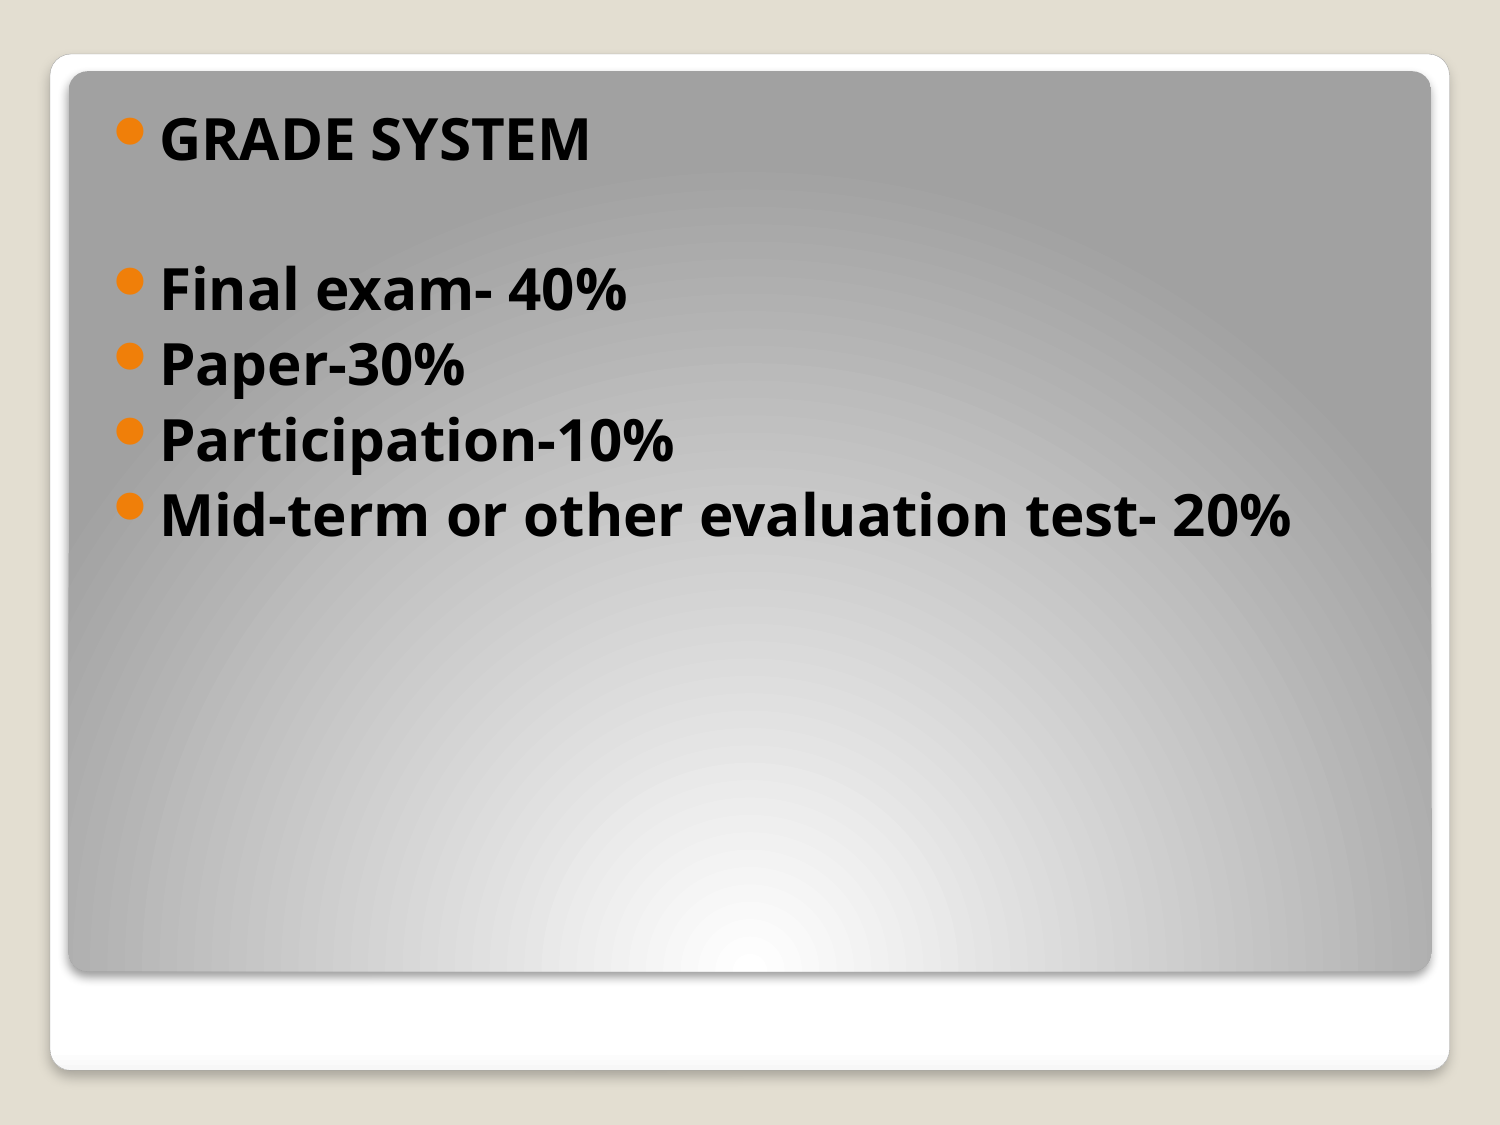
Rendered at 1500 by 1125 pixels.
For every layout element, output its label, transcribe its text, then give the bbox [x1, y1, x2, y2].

list GRADE SYSTEM Final exam- 40% Paper-30% Participation-10% Mid-term or other evaluation test- 20% [82, 86, 1425, 774]
